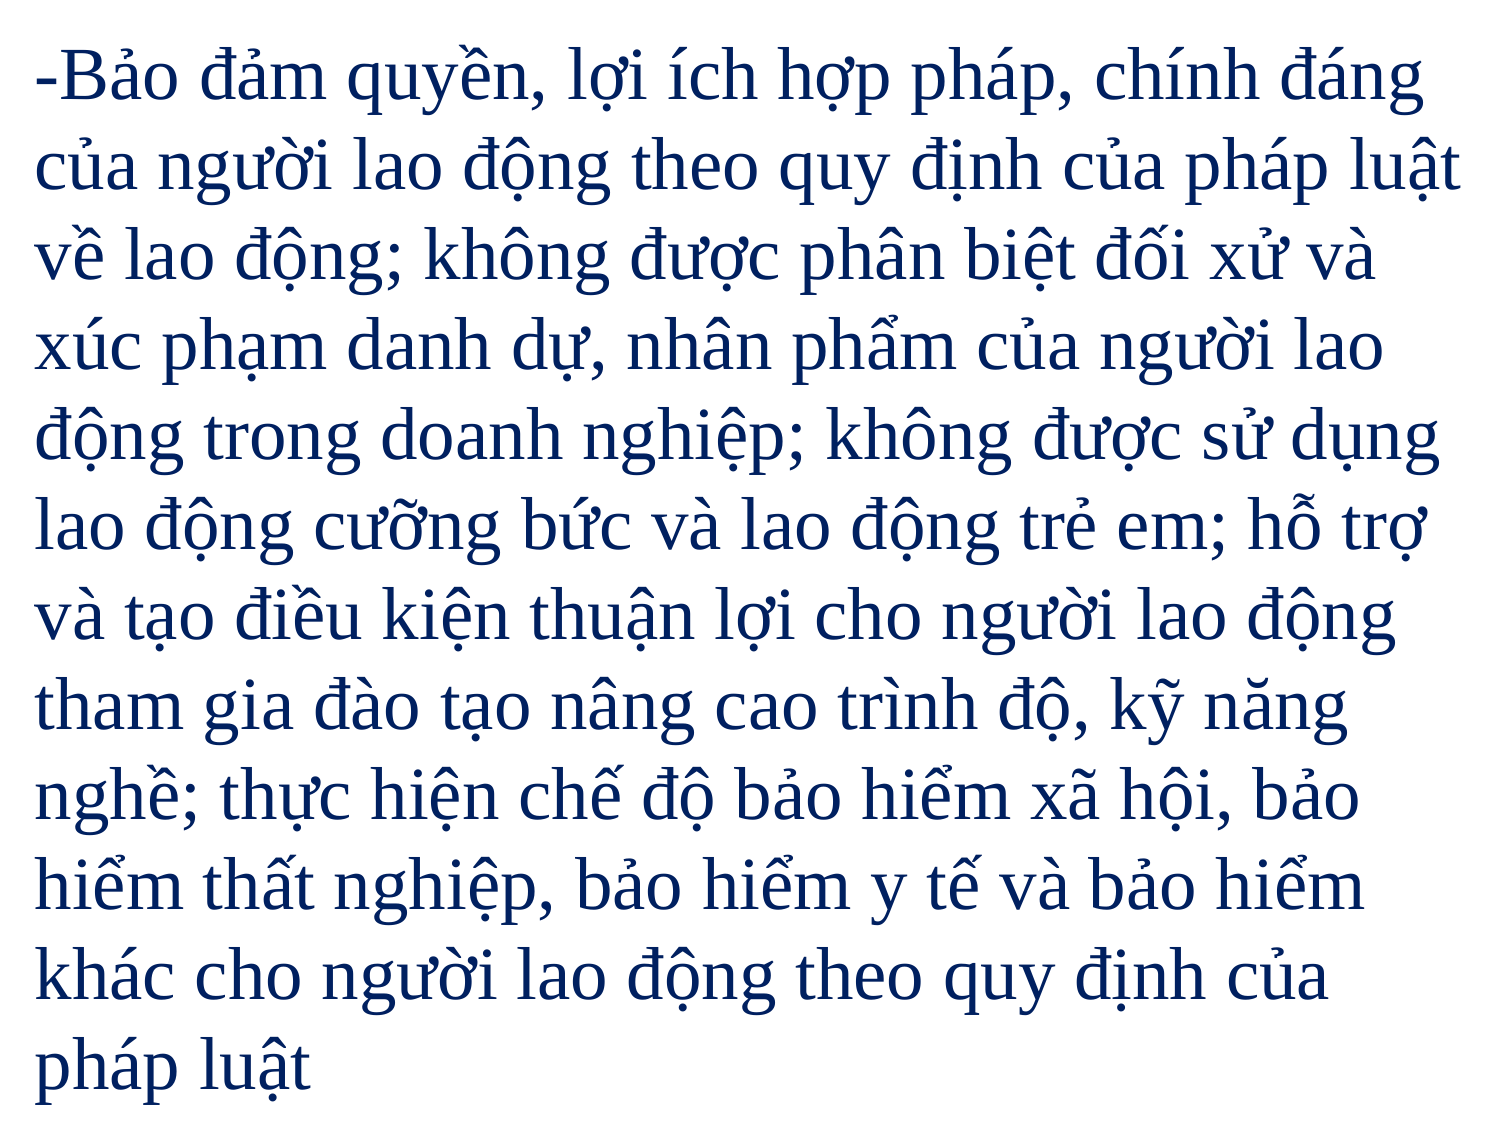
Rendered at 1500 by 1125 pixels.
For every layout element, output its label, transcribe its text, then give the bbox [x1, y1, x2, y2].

text_box -Bảo đảm quyền, lợi ích hợp pháp, chính đáng của người lao động theo quy định của pháp luật về lao động; không được phân biệt đối xử và xúc phạm danh dự, nhân phẩm của người lao động trong doanh nghiệp; không được sử dụng lao động cưỡng bức và lao động trẻ em; hỗ trợ và tạo điều kiện thuận lợi cho người lao động tham gia đào tạo nâng cao trình độ, kỹ năng nghề; thực hiện chế độ bảo hiểm xã hội, bảo hiểm thất nghiệp, bảo hiểm y tế và bảo hiểm khác cho người lao động theo quy định của pháp luật [20, 17, 1500, 1113]
